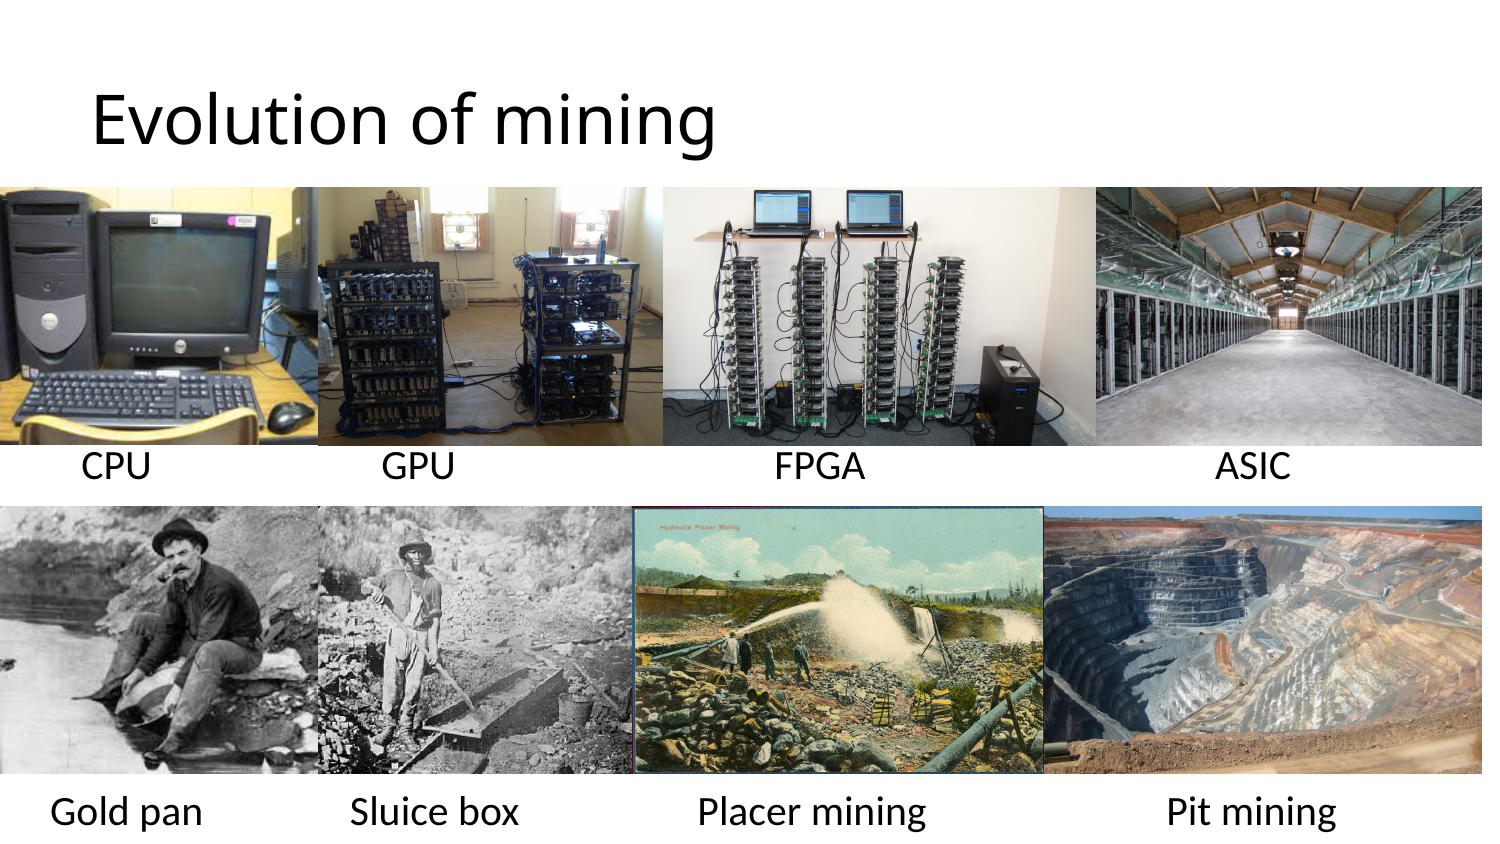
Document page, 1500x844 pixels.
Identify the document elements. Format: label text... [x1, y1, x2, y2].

title Evolution of mining [75, 33, 1425, 175]
text_box Gold pan Sluice box Placer mining Pit mining [6, 774, 1466, 844]
picture [0, 187, 1482, 446]
text_box CPU GPU FPGA ASIC [0, 445, 1387, 506]
picture [0, 506, 1482, 774]
